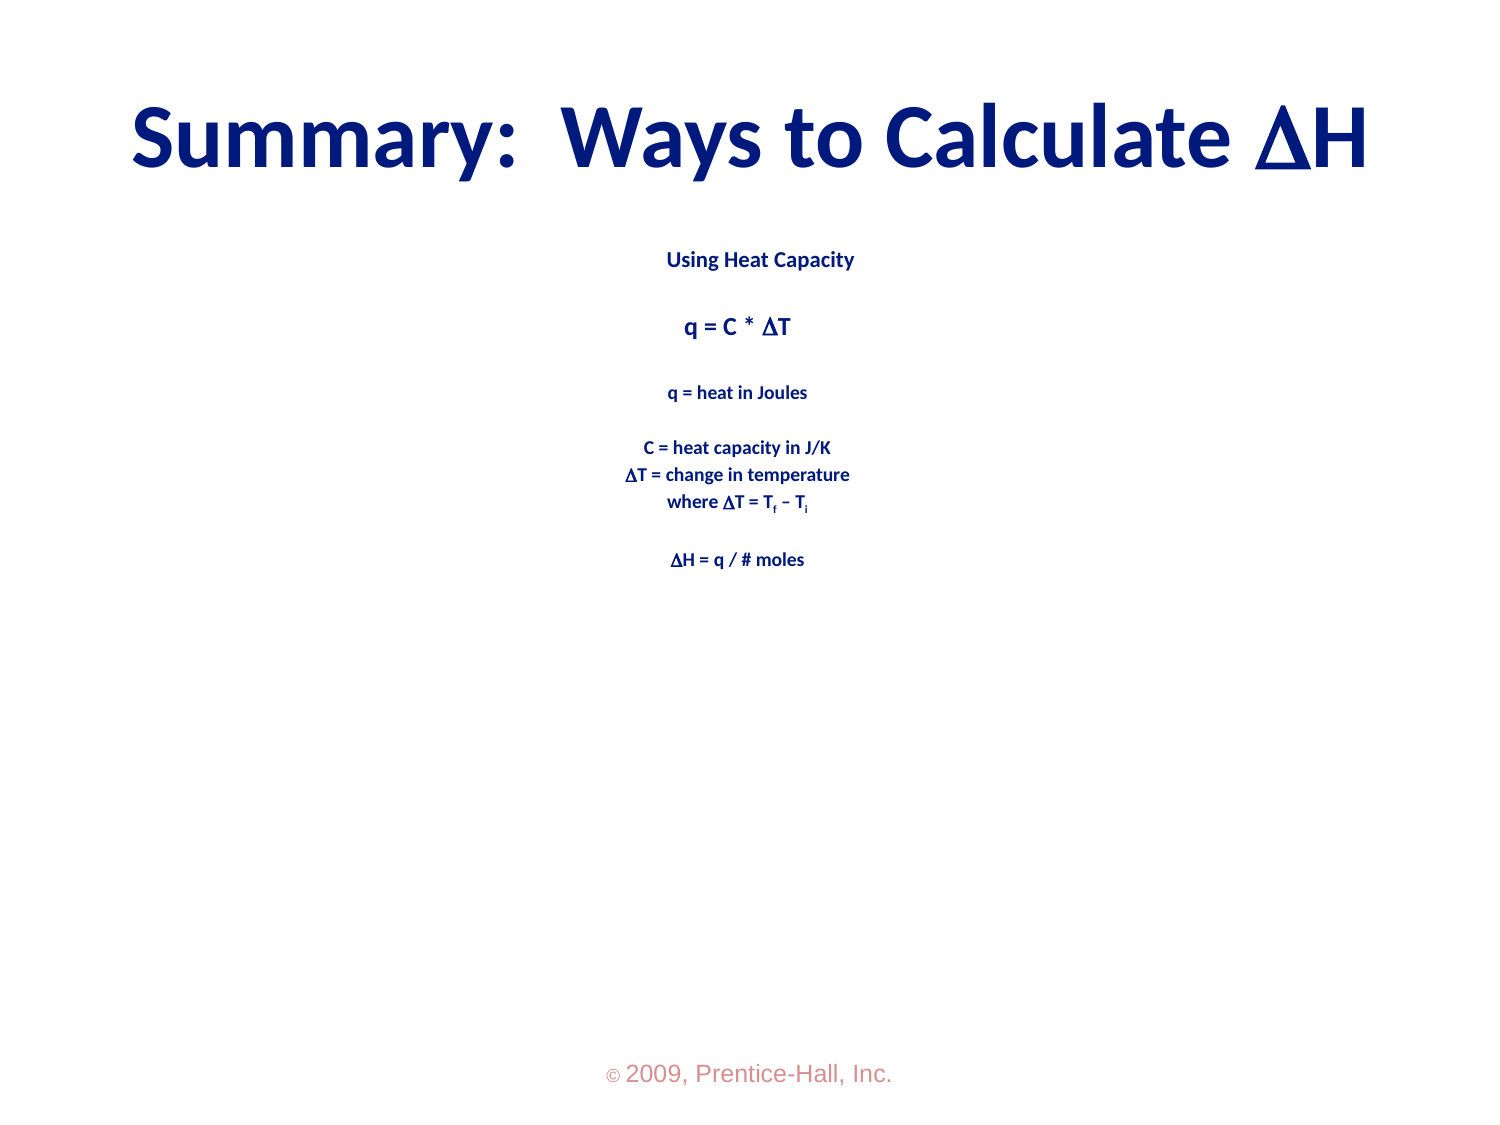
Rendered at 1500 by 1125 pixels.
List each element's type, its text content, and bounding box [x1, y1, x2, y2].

list Using Heat Capacity q = C * DT q = heat in Joules C = heat capacity in J/K DT = change in temperature where DT = Tf – Ti DH = q / # moles [37, 237, 1438, 613]
footer © 2009, Prentice-Hall, Inc. [512, 1042, 988, 1103]
title Summary: Ways to Calculate DH [0, 37, 1500, 225]
